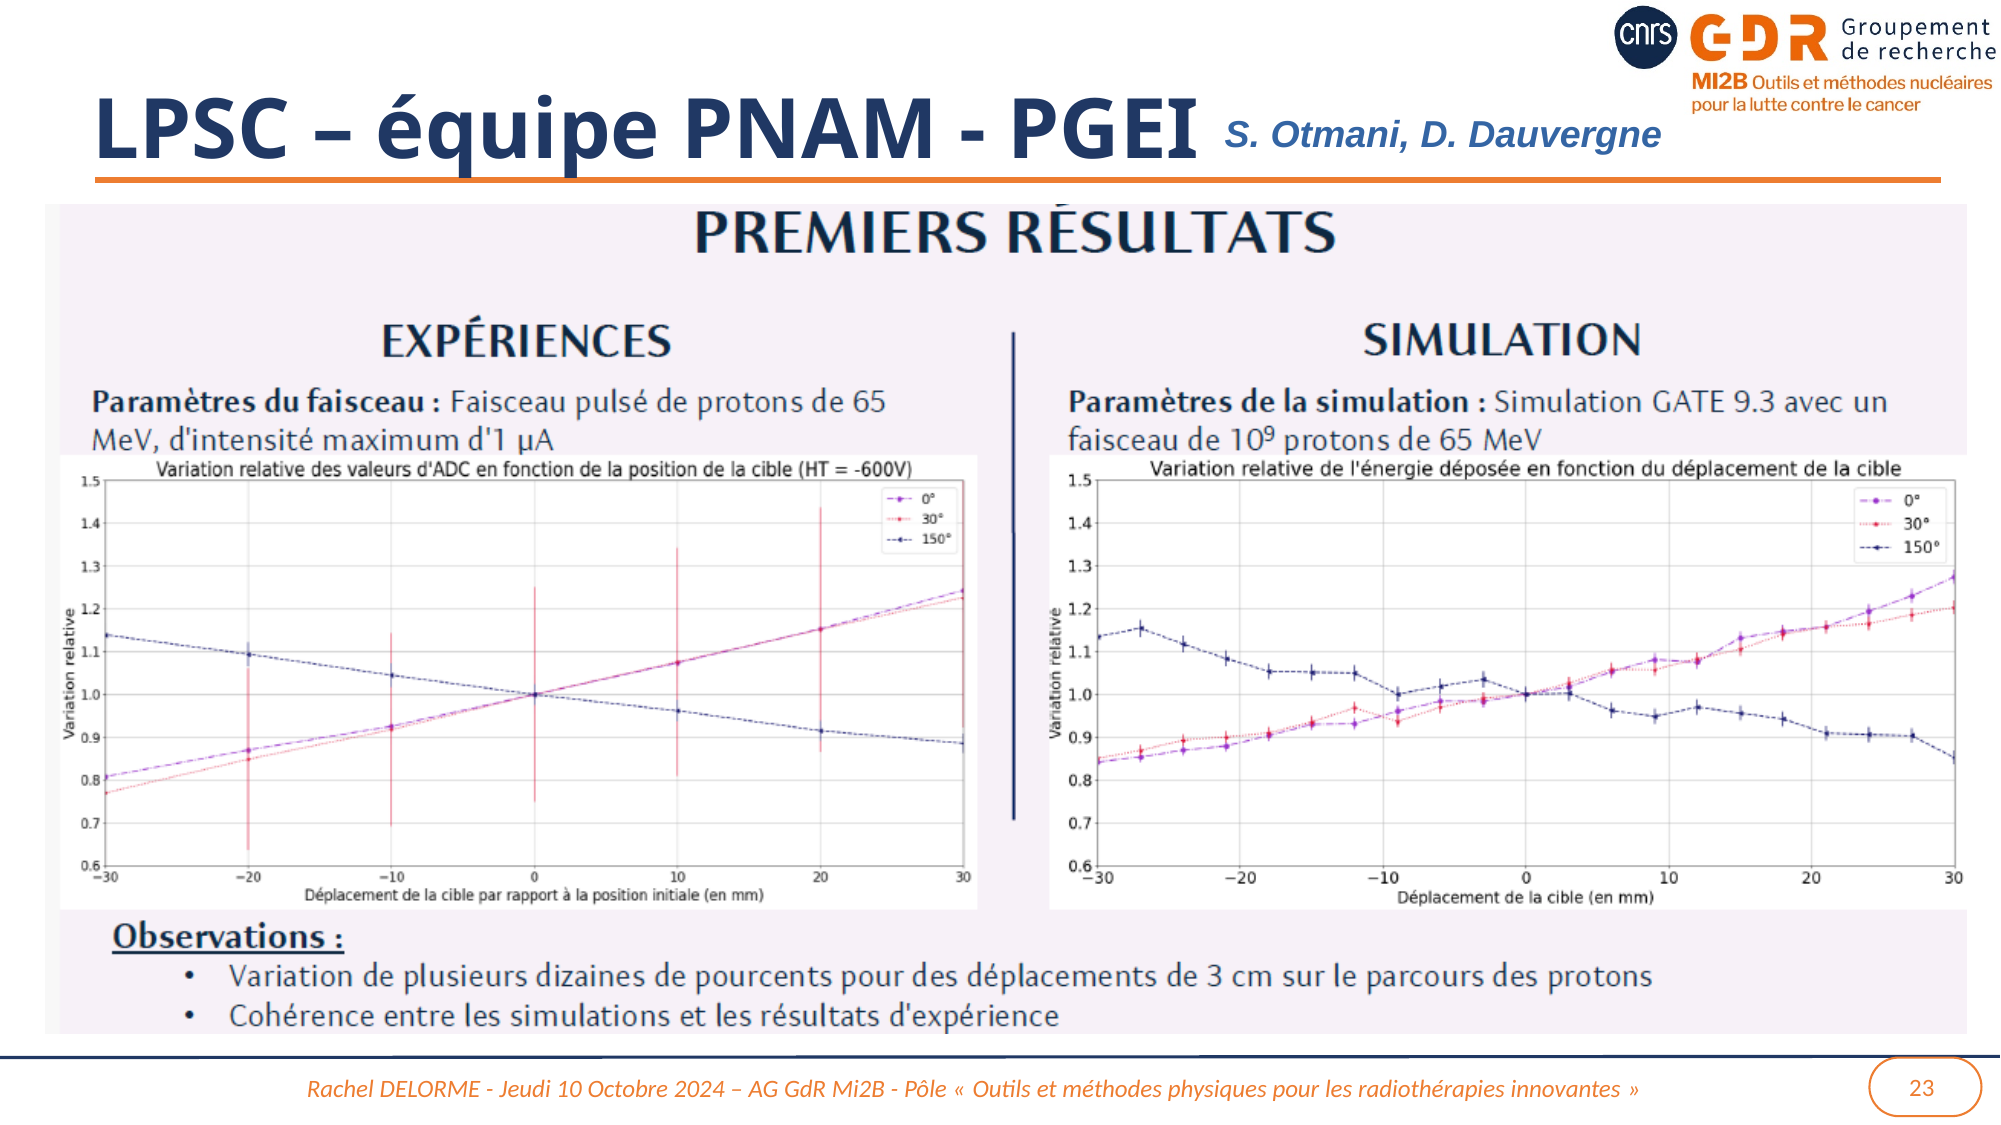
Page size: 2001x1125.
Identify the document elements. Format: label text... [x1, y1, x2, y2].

footer Rachel DELORME - Jeudi 10 Octobre 2024 – AG GdR Mi2B - Pôle « Outils et méthodes physiques pour les radiothérapies innovantes » [78, 1057, 1870, 1118]
title LPSC – équipe PNAM - PGEI [78, 22, 1942, 204]
picture [45, 204, 1967, 1034]
text_box S. Otmani, D. Dauvergne [1209, 102, 1726, 160]
picture [1607, 1, 2000, 115]
slide_number 23 [1882, 1056, 1962, 1117]
